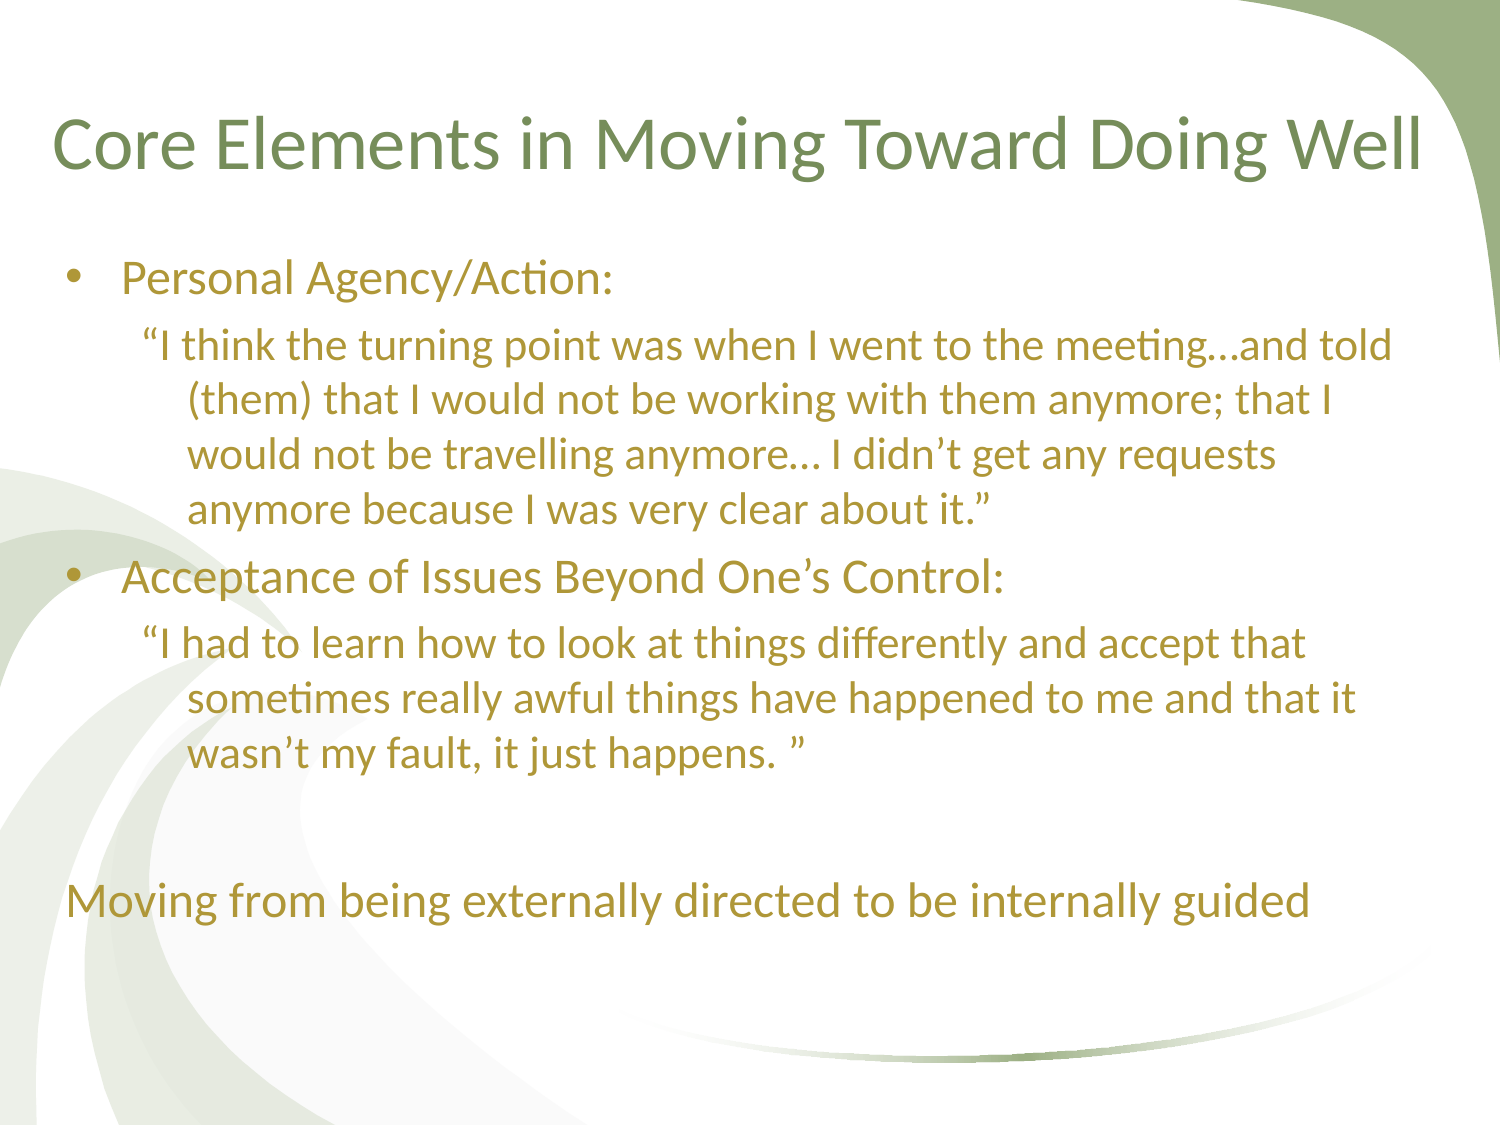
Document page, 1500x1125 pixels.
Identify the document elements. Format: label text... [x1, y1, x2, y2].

title Core Elements in Moving Toward Doing Well [37, 45, 1463, 233]
list Personal Agency/Action: “I think the turning point was when I went to the meeting…and told (them) that I would not be working with them anymore; that I would not be travelling anymore… I didn’t get any requests anymore because I was very clear about it.” Acceptance of Issues Beyond One’s Control: “I had to learn how to look at things differently and accept that sometimes really awful things have happened to me and that it wasn’t my fault, it just happens. ” Moving from being externally directed to be internally guided [50, 237, 1463, 1088]
